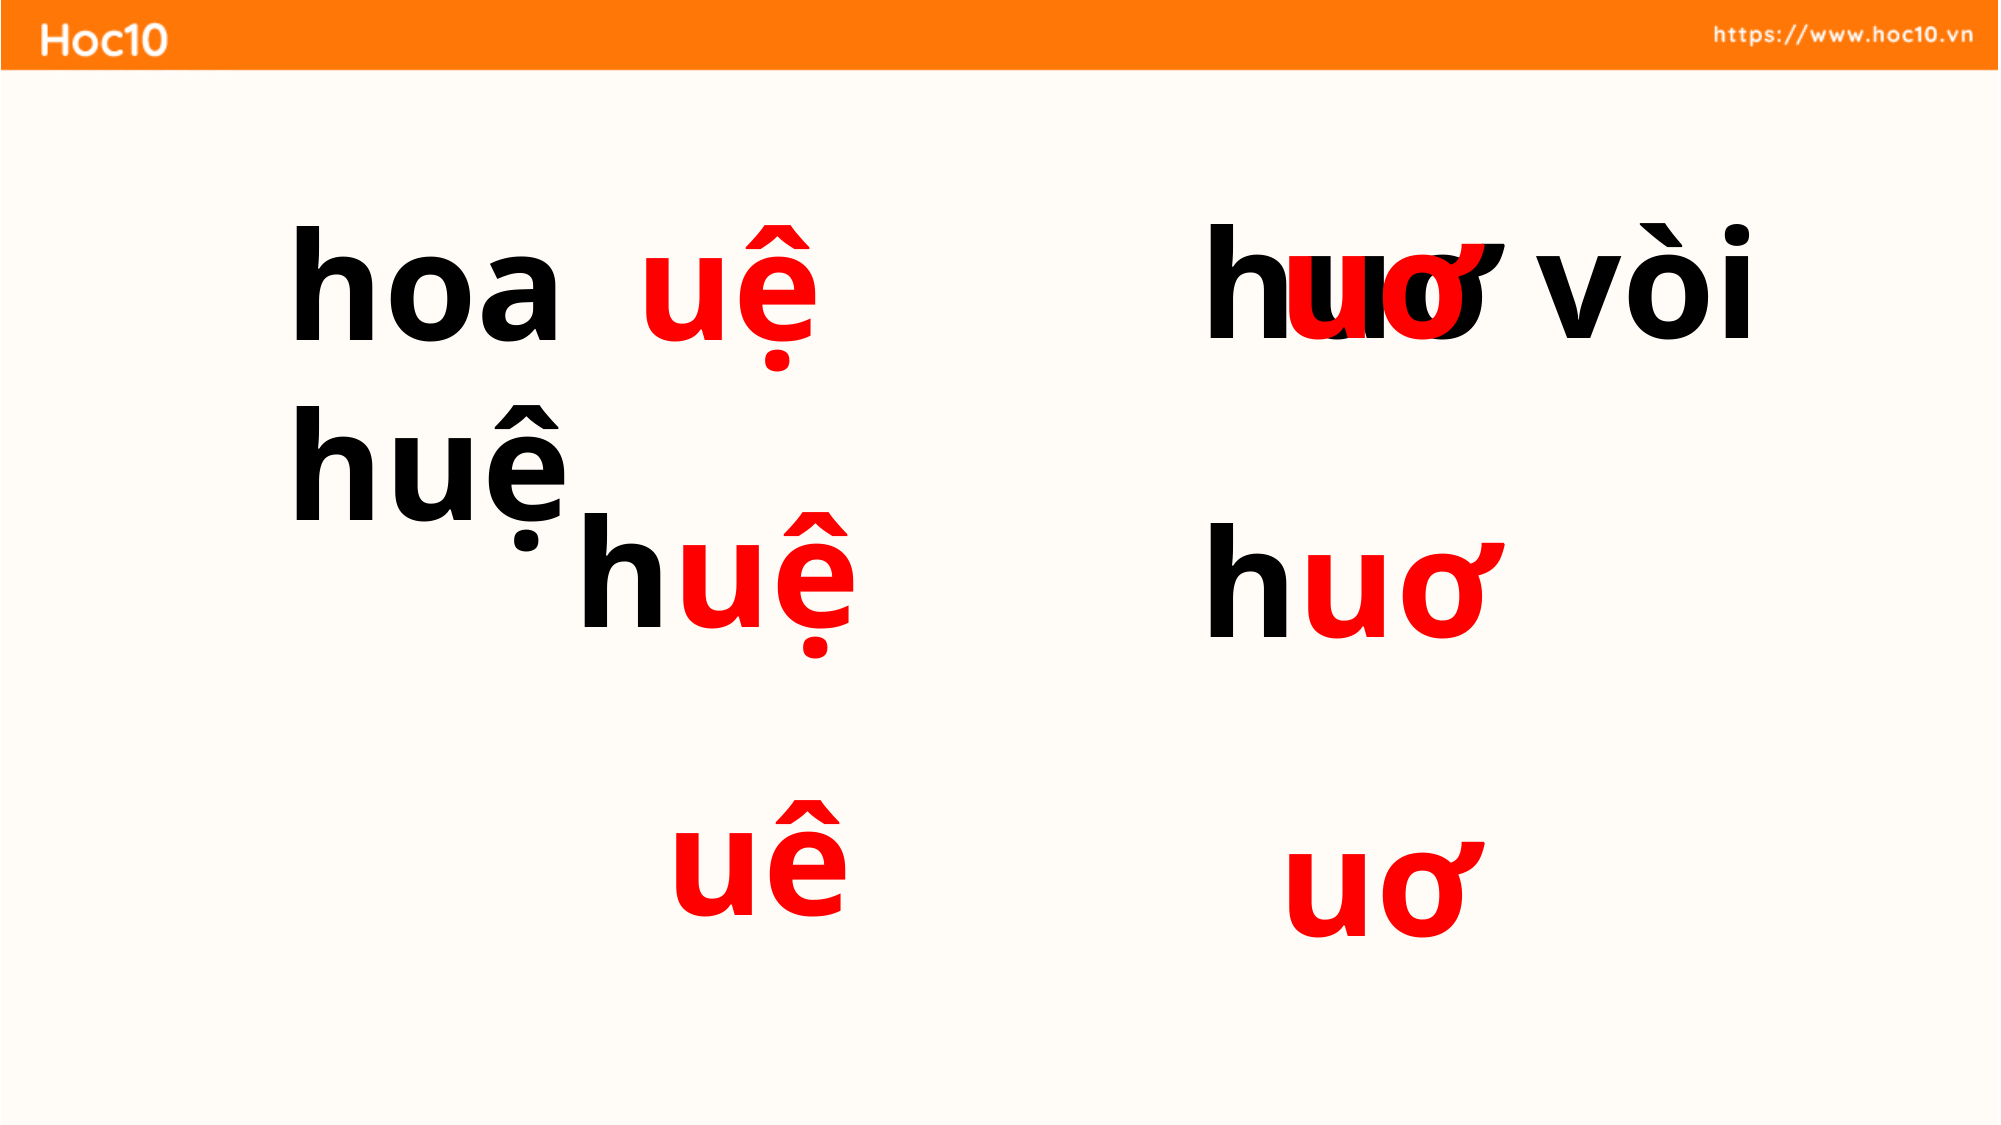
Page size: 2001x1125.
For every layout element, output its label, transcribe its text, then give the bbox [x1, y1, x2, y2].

text_box uơ [1263, 180, 1683, 376]
text_box huơ vòi [1184, 180, 1263, 376]
text_box huệ [559, 470, 1168, 666]
text_box hoa huệ [270, 182, 879, 558]
text_box uệ [620, 182, 940, 378]
text_box huơ [1184, 479, 1793, 675]
picture [1, 0, 1998, 1125]
text_box huơ vòi [1683, 180, 1893, 376]
text_box uê [650, 758, 1259, 953]
text_box uơ [1263, 778, 1872, 974]
